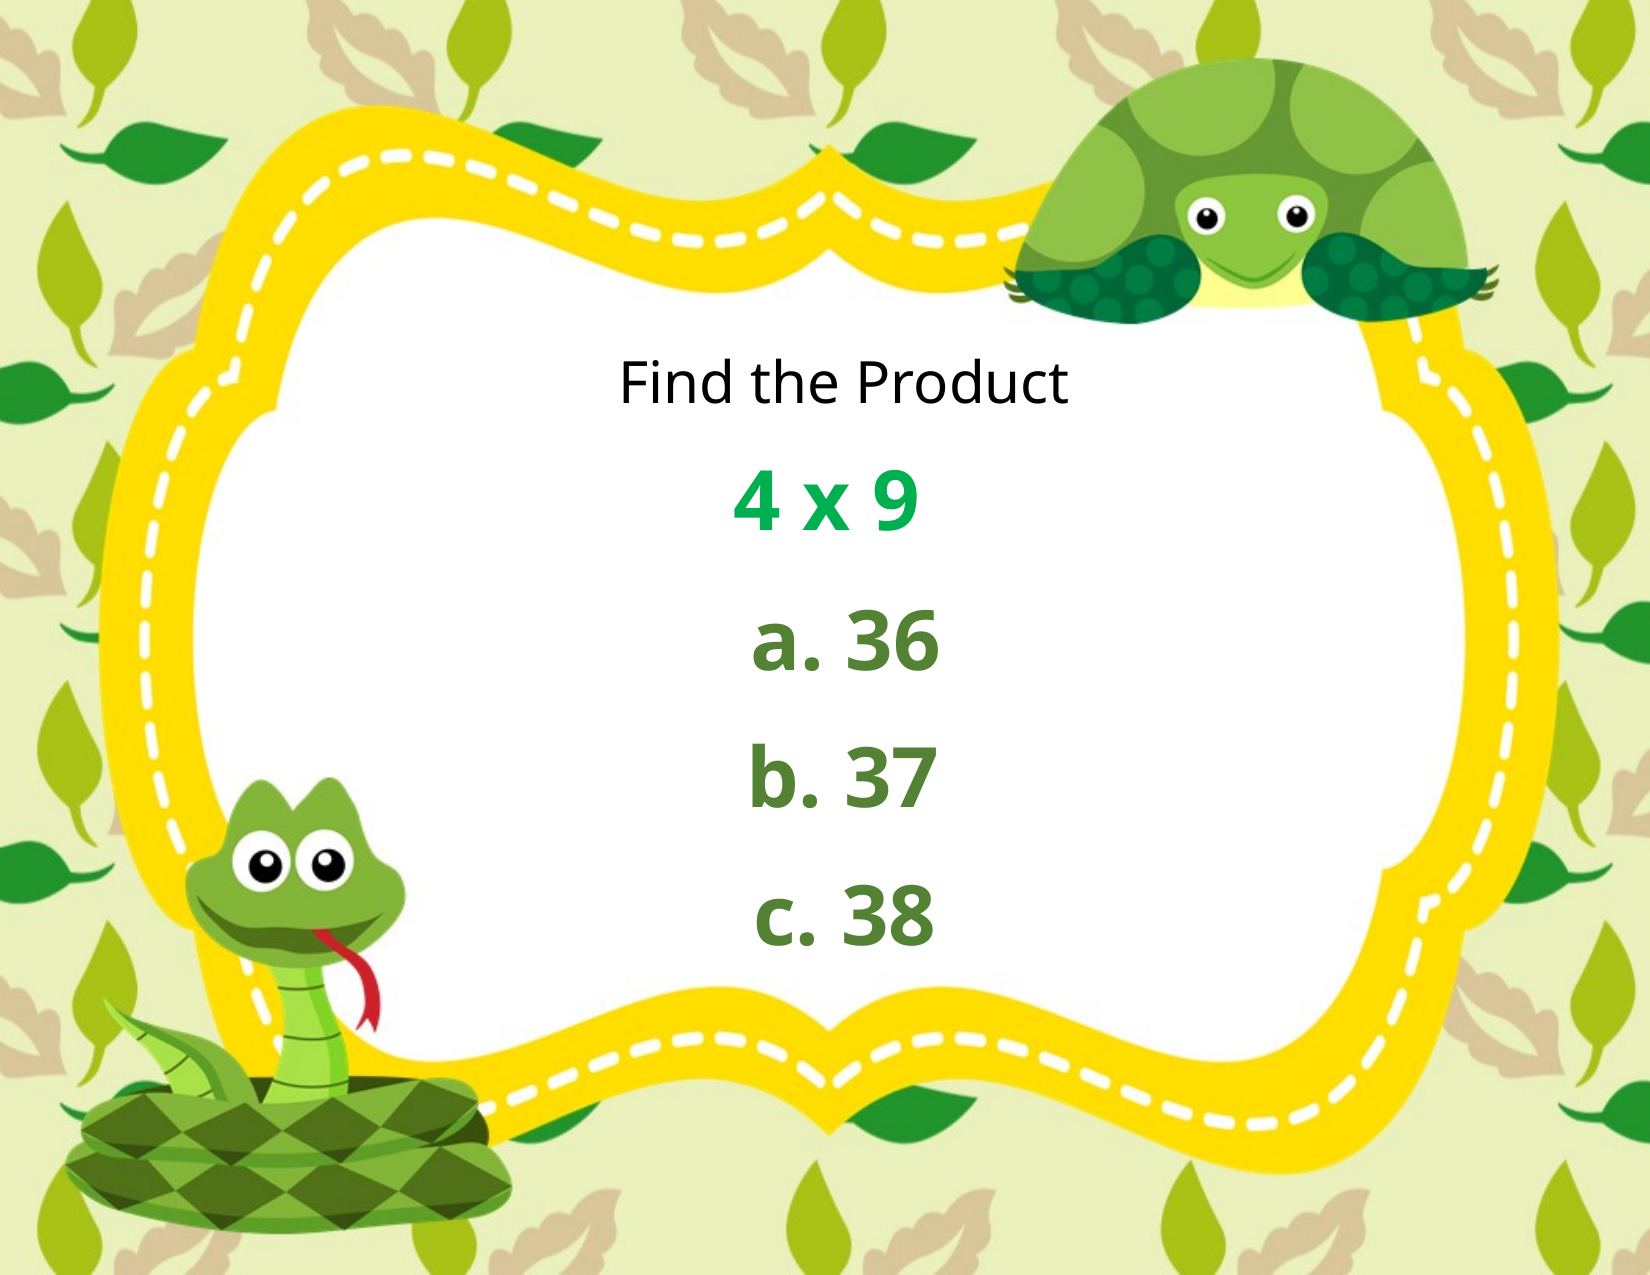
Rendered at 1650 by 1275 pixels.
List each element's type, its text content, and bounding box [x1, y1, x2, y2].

text_box c. 38 [738, 855, 952, 970]
text_box a. 36 [735, 579, 956, 695]
text_box b. 37 [731, 717, 955, 832]
picture [0, 0, 1650, 1275]
text_box Find the Product [512, 337, 1176, 423]
text_box 4 x 9 [718, 440, 935, 555]
